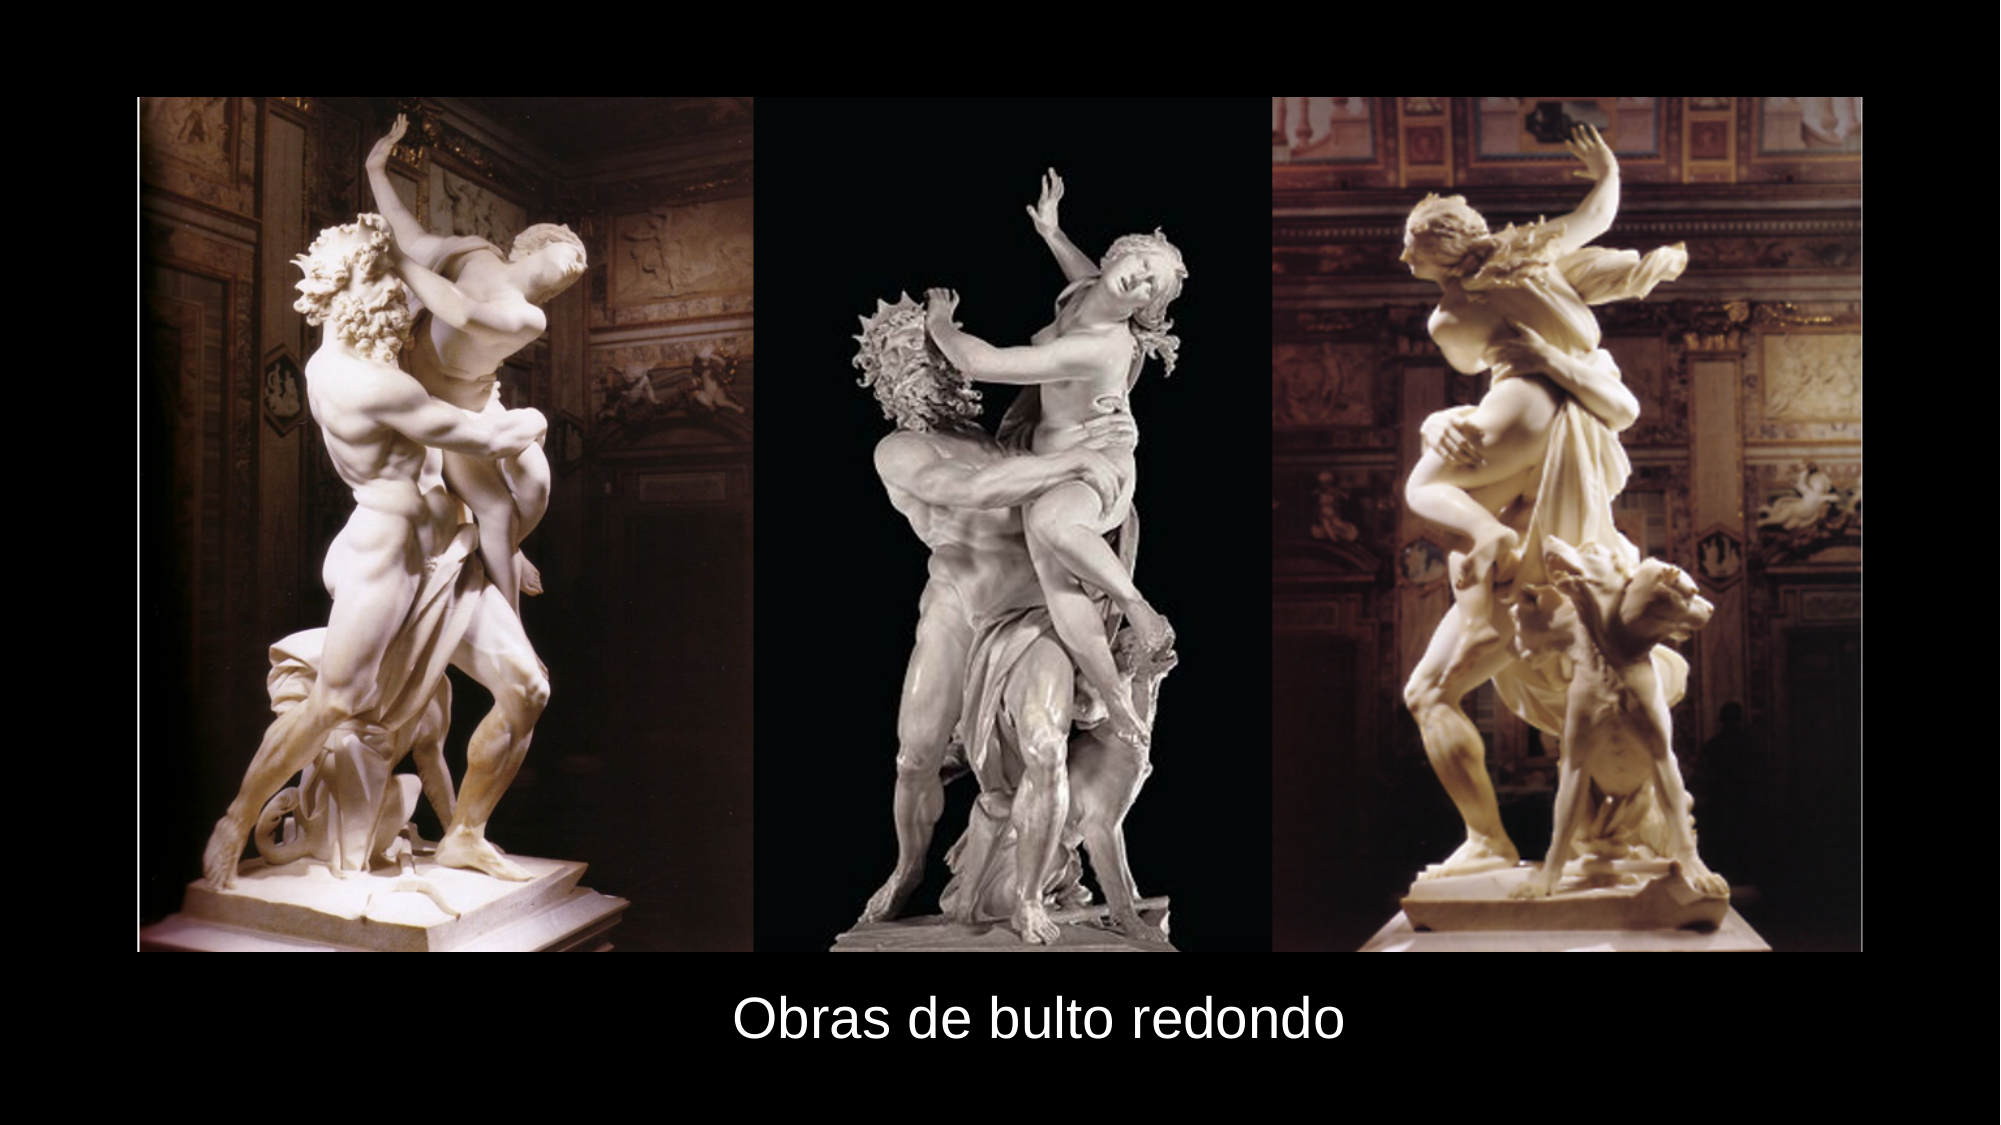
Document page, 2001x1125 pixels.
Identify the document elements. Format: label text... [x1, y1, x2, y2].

picture [137, 97, 1863, 953]
title Obras de bulto redondo [177, 952, 1903, 1087]
